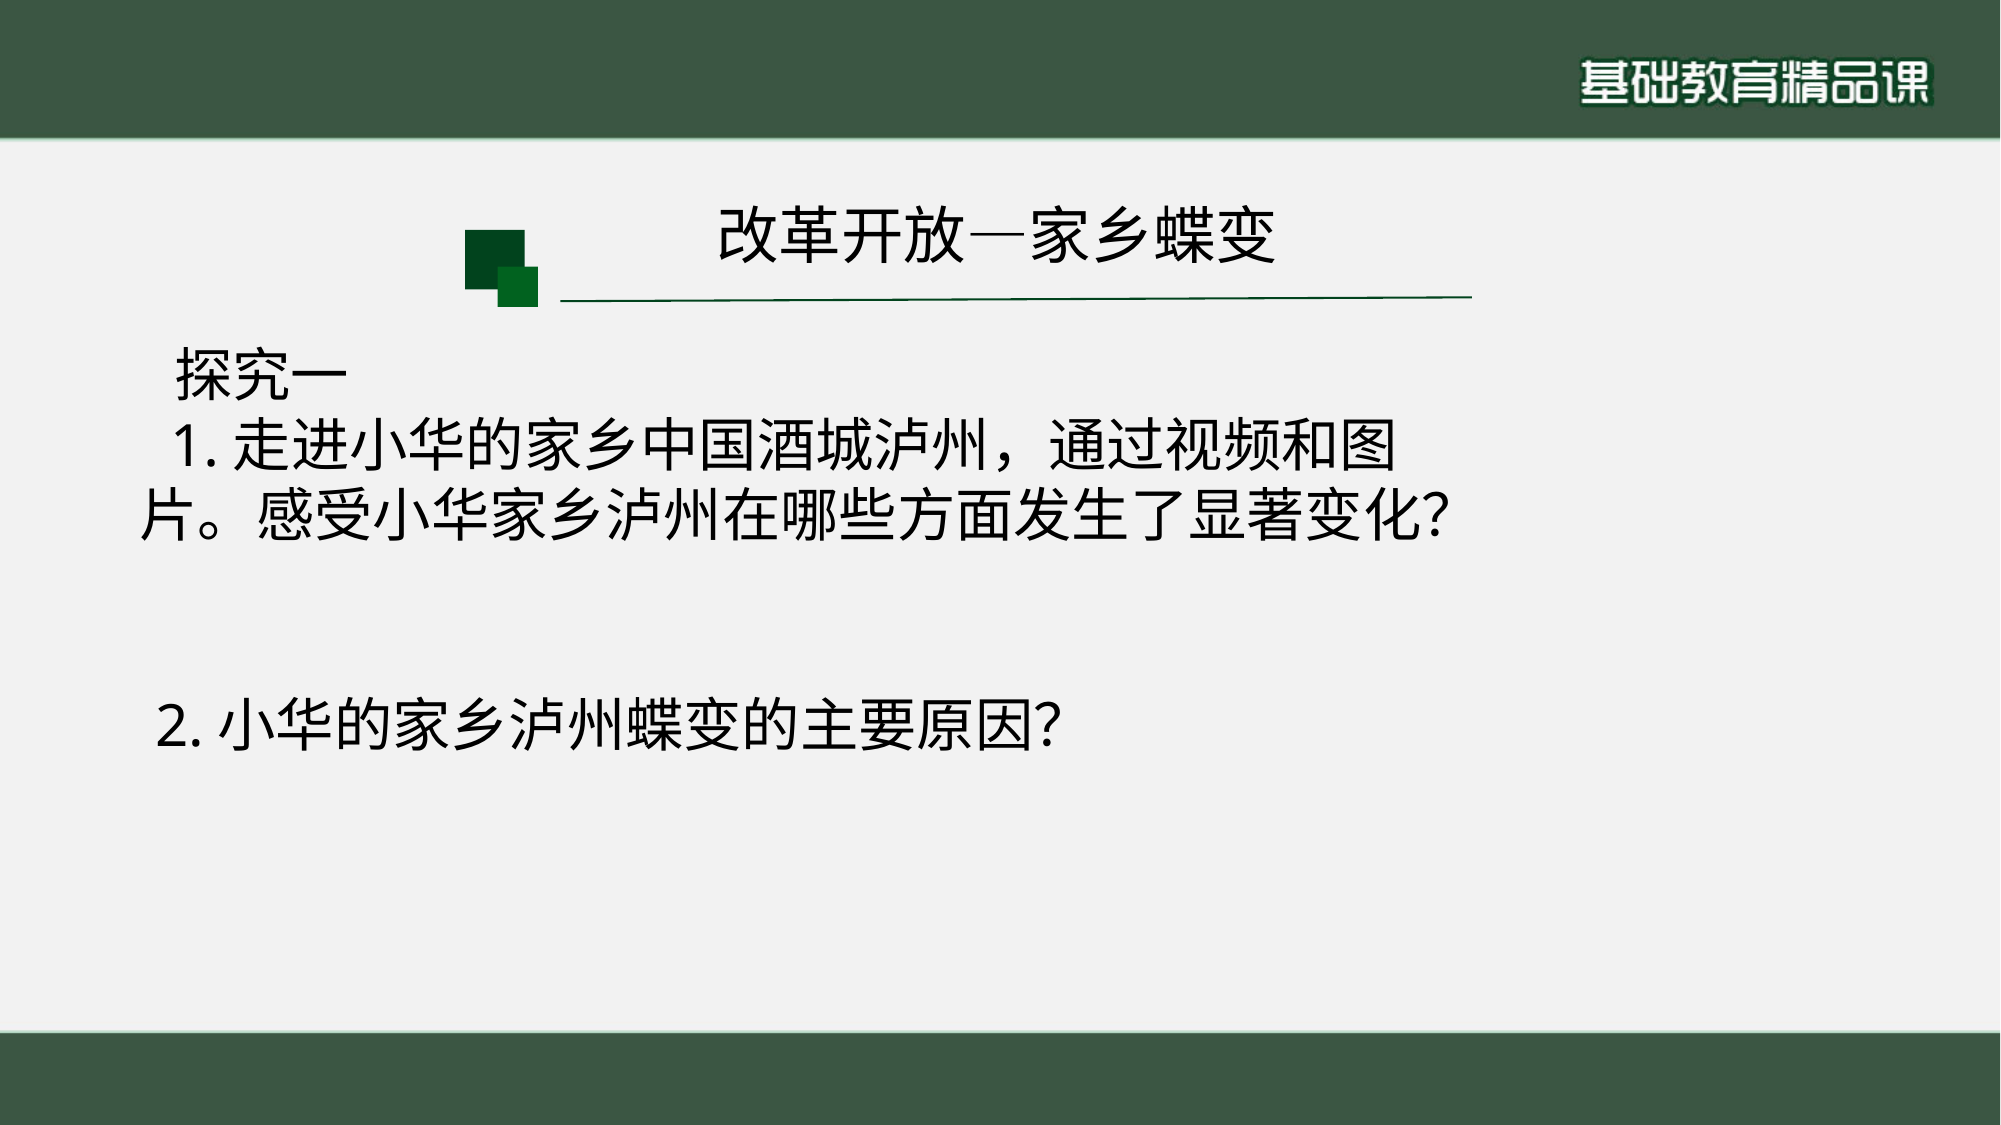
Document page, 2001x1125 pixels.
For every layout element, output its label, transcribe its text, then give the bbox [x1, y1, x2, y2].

picture [0, 0, 2001, 1125]
text_box 改革开放—家乡蝶变 [541, 188, 1454, 279]
text_box 探究一 1.走进小华的家乡中国酒城泸州，通过视频和图片。感受小华家乡泸州在哪些方面发生了显著变化？ 2.小华的家乡泸州蝶变的主要原因？ [124, 331, 1463, 766]
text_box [560, 297, 1472, 302]
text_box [464, 229, 539, 307]
